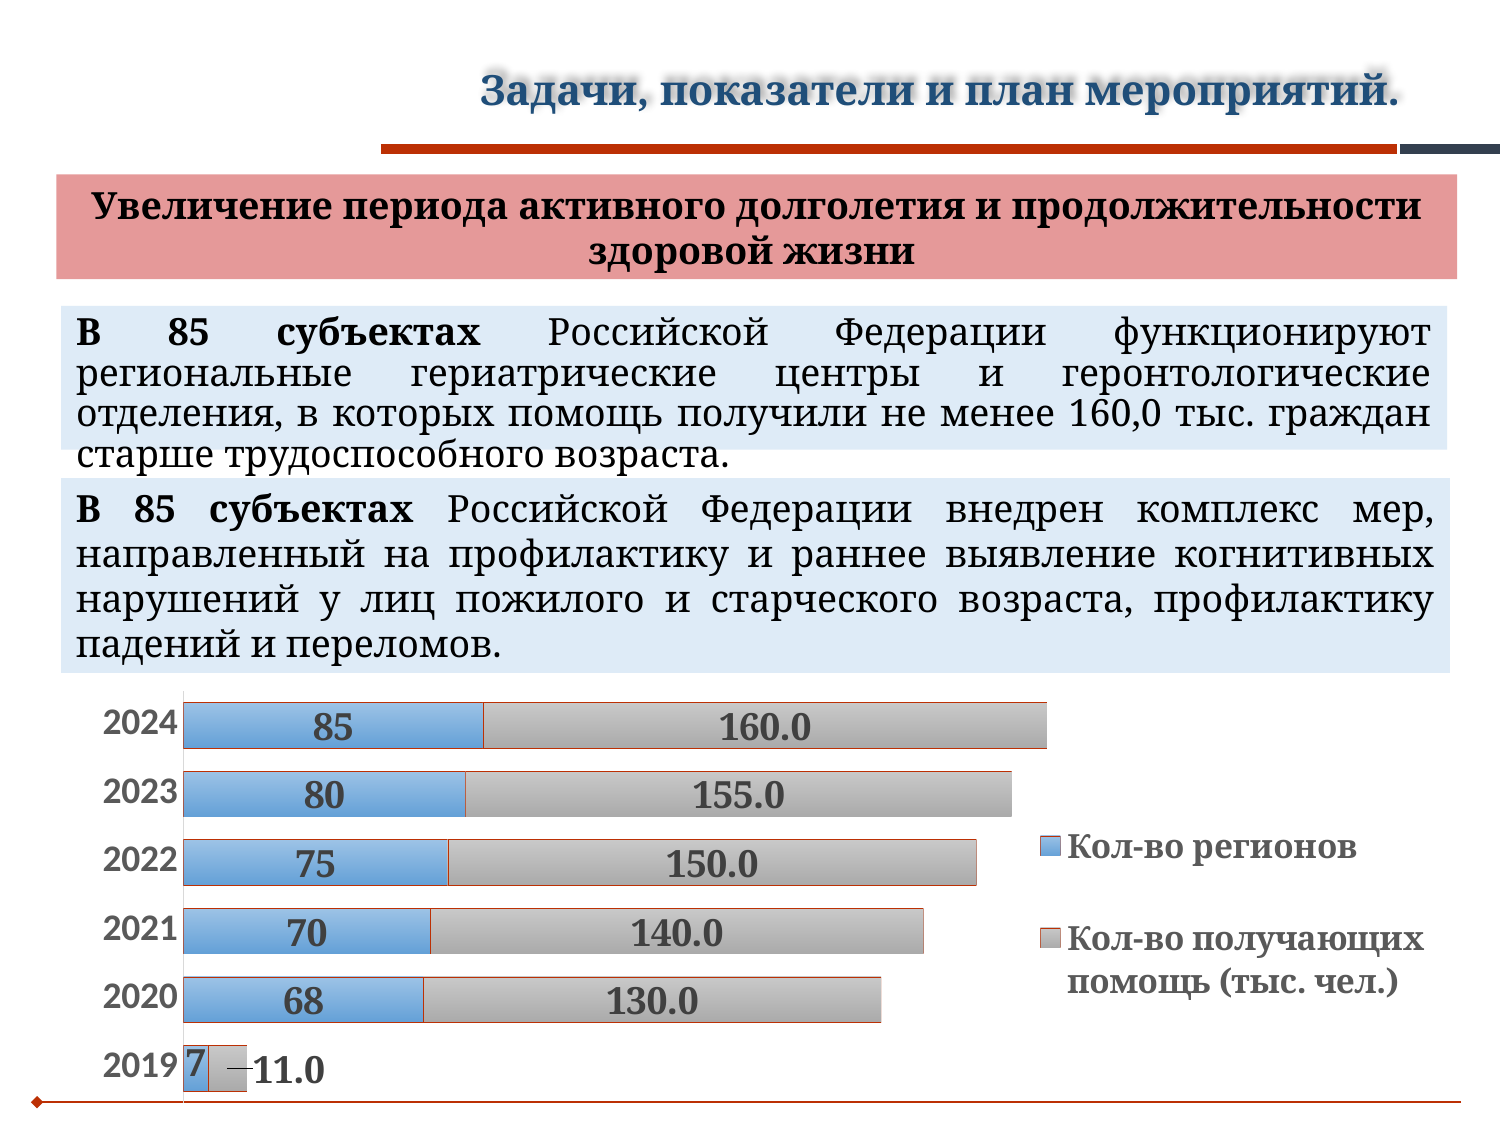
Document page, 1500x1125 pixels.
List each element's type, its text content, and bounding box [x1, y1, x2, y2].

text_box Увеличение периода активного долголетия и продолжительности здоровой жизни [56, 174, 1458, 280]
title Задачи, показатели и план мероприятий. [438, 0, 1442, 174]
list В 85 субъектах Российской Федерации функционируют региональные гериатрические центры и геронтологические отделения, в которых помощь получили не менее 160,0 тыс. граждан старше трудоспособного возраста. [61, 305, 1448, 450]
text_box В 85 субъектах Российской Федерации внедрен комплекс мер, направленный на профилактику и раннее выявление когнитивных нарушений у лиц пожилого и старческого возраста, профилактику падений и переломов. [61, 478, 1450, 673]
chart [56, 621, 1442, 1125]
